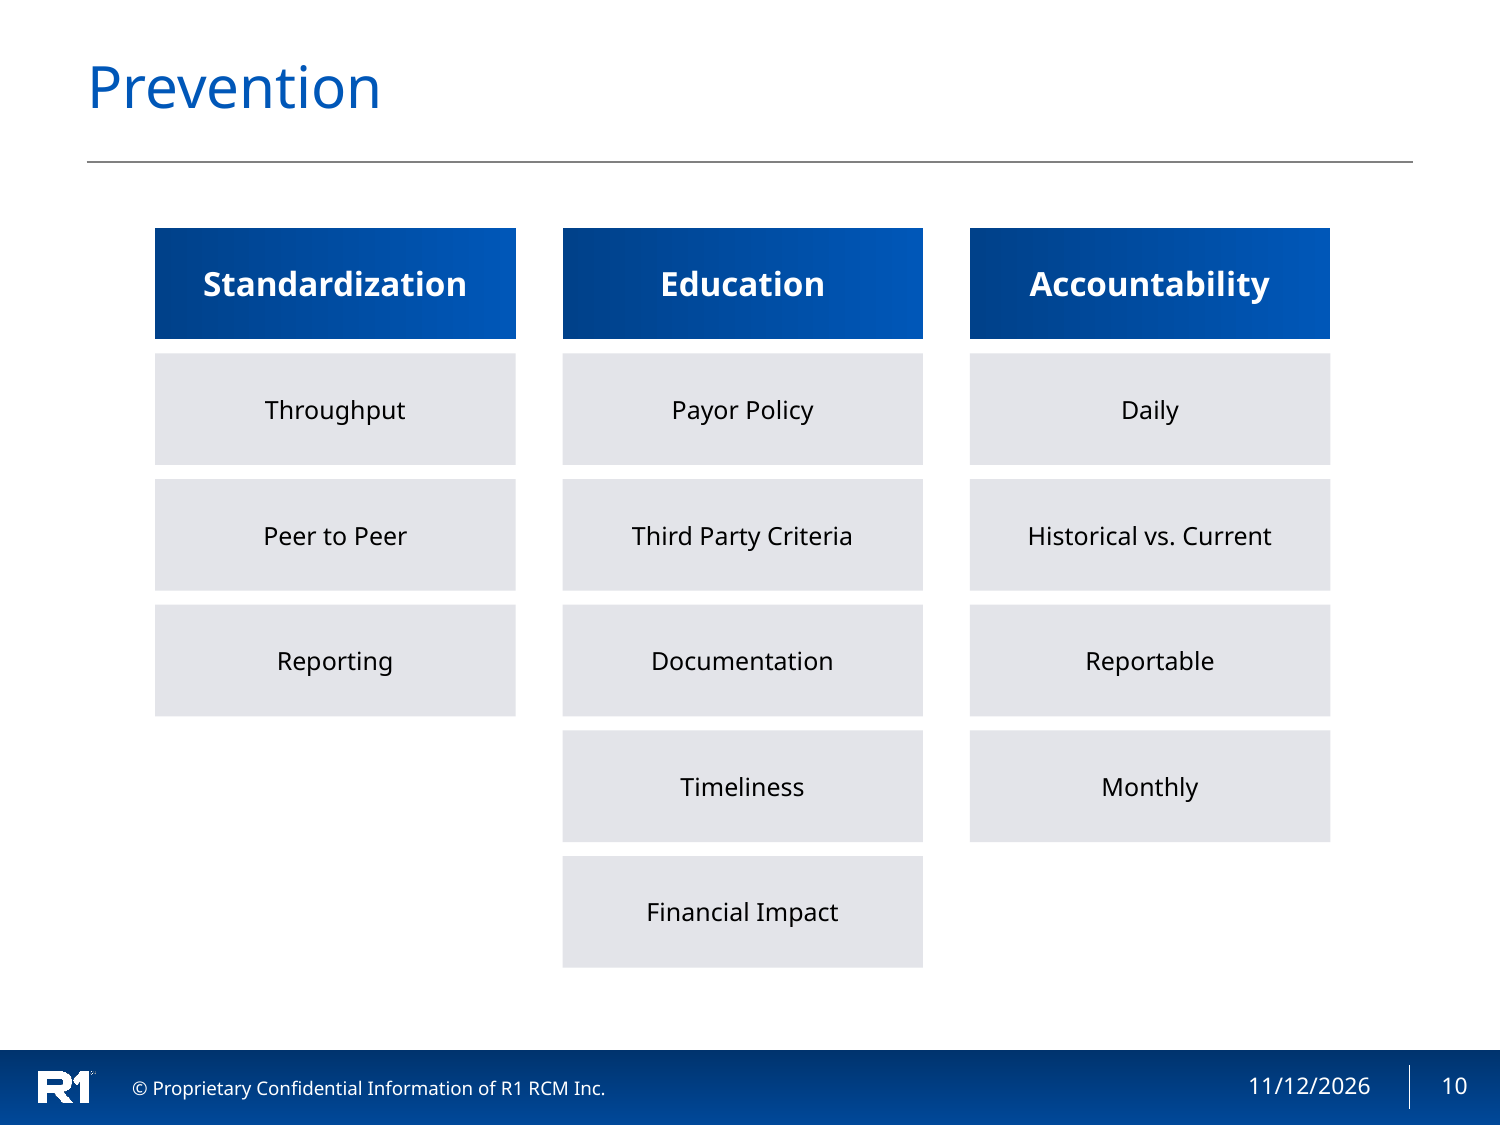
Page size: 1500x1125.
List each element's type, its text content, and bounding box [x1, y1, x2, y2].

text_box Reportable [969, 604, 1331, 717]
text_box Monthly [969, 729, 1331, 843]
text_box Accountability [969, 227, 1331, 340]
text_box Peer to Peer [154, 478, 517, 592]
text_box Third Party Criteria [561, 478, 924, 592]
picture [38, 1071, 96, 1103]
text_box Education [561, 227, 924, 340]
text_box Reporting [154, 604, 517, 717]
text_box Standardization [154, 227, 517, 340]
text_box Historical vs. Current [969, 478, 1331, 592]
text_box Payor Policy [561, 352, 924, 466]
text_box Daily [969, 352, 1331, 466]
text_box Timeliness [561, 729, 924, 843]
text_box Throughput [154, 352, 517, 466]
title Prevention [72, 22, 1414, 162]
text_box Financial Impact [561, 855, 924, 969]
text_box Documentation [561, 604, 924, 717]
